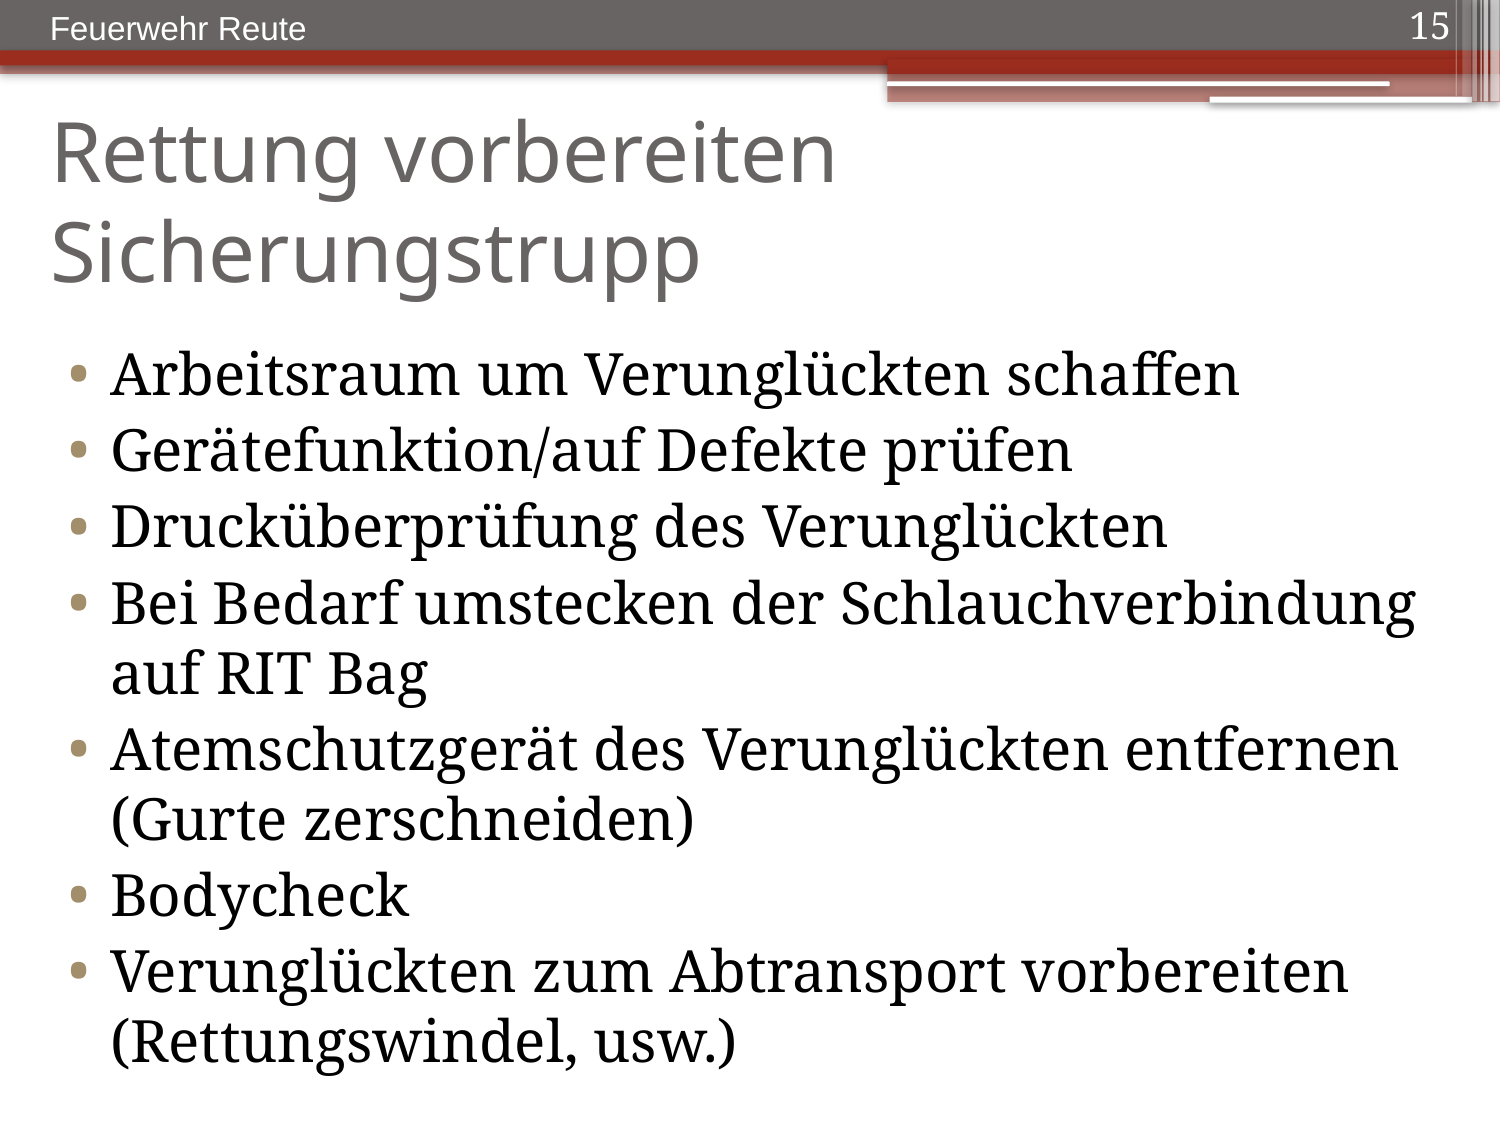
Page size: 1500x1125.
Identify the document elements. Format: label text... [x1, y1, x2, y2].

list Arbeitsraum um Verunglückten schaffen Gerätefunktion/auf Defekte prüfen Drucküberprüfung des Verunglückten Bei Bedarf umstecken der Schlauchverbindung auf RIT Bag Atemschutzgerät des Verunglückten entfernen (Gurte zerschneiden) Bodycheck Verunglückten zum Abtransport vorbereiten (Rettungswindel, usw.) [35, 329, 1447, 1044]
text_box Feuerwehr Reute [35, 0, 469, 55]
slide_number 15 [1340, 0, 1466, 61]
title Rettung vorbereiten Sicherungstrupp [35, 90, 1447, 308]
